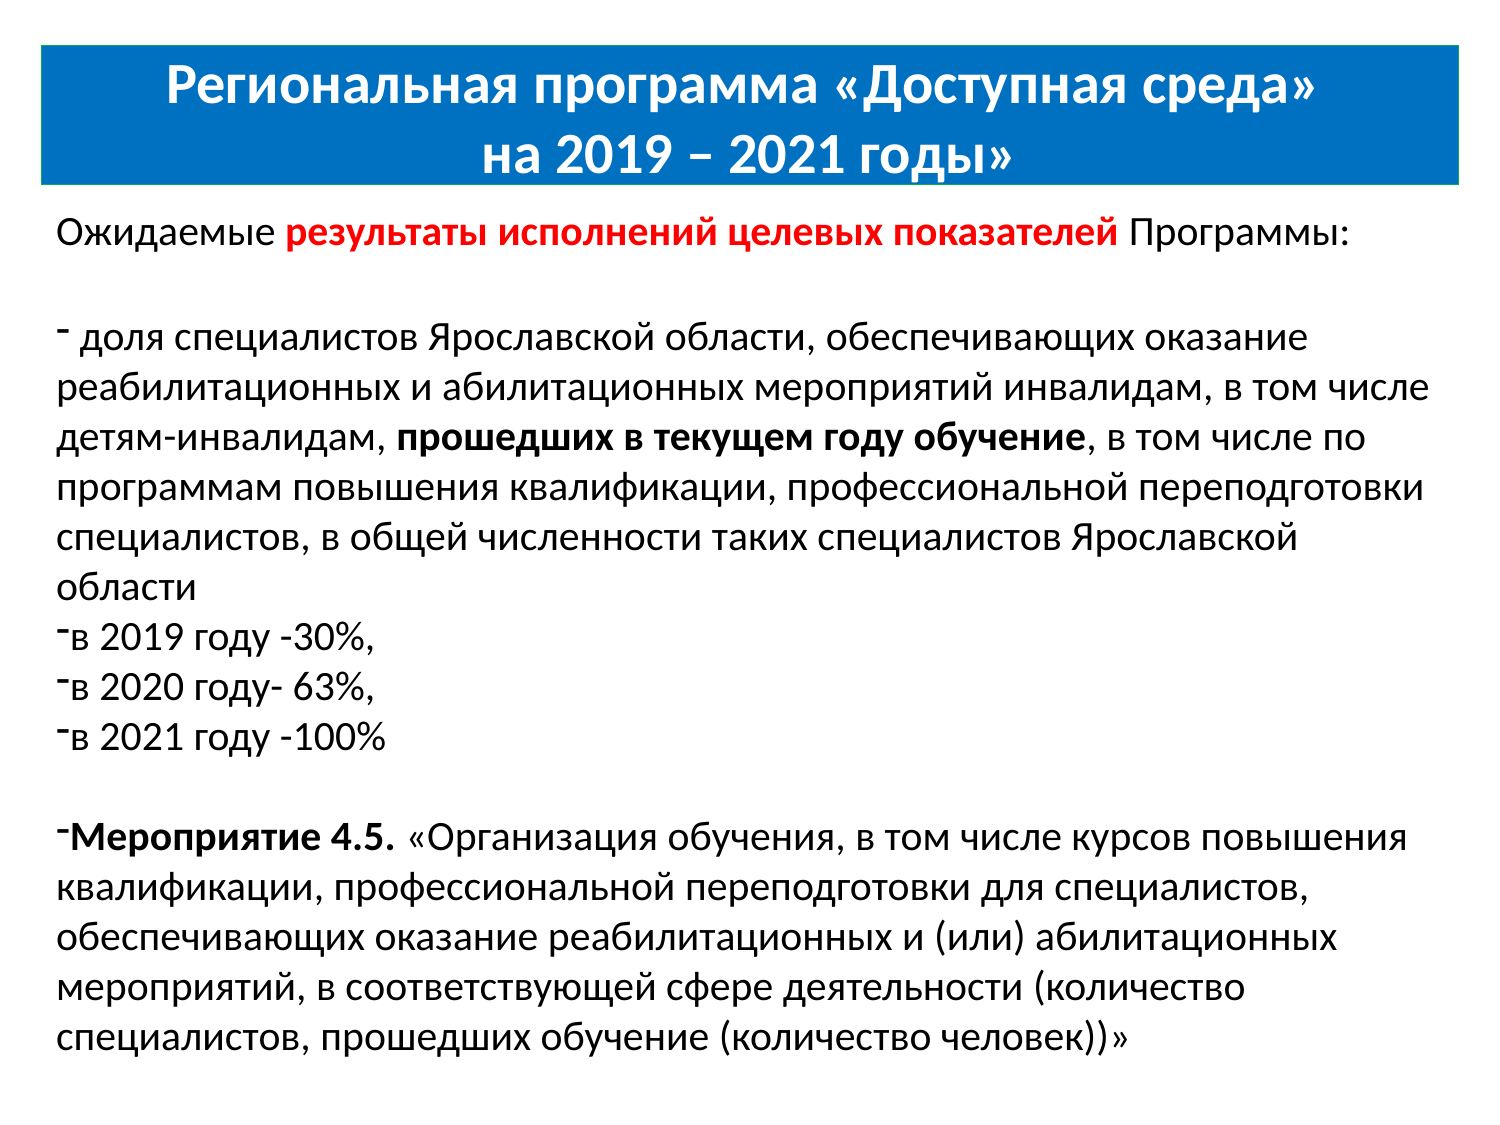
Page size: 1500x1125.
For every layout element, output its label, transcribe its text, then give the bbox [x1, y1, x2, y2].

title Региональная программа «Доступная среда» на 2019 – 2021 годы» [41, 45, 1459, 185]
text_box Ожидаемые результаты исполнений целевых показателей Программы: доля специалистов Ярославской области, обеспечивающих оказание реабилитационных и абилитационных мероприятий инвалидам, в том числе детям-инвалидам, прошедших в текущем году обучение, в том числе по программам повышения квалификации, профессиональной переподготовки специалистов, в общей численности таких специалистов Ярославской области в 2019 году -30%, в 2020 году- 63%, в 2021 году -100% Мероприятие 4.5. «Организация обучения, в том числе курсов повышения квалификации, профессиональной переподготовки для специалистов, обеспечивающих оказание реабилитационных и (или) абилитационных мероприятий, в соответствующей сфере деятельности (количество специалистов, прошедших обучение (количество человек))» [41, 196, 1459, 1067]
